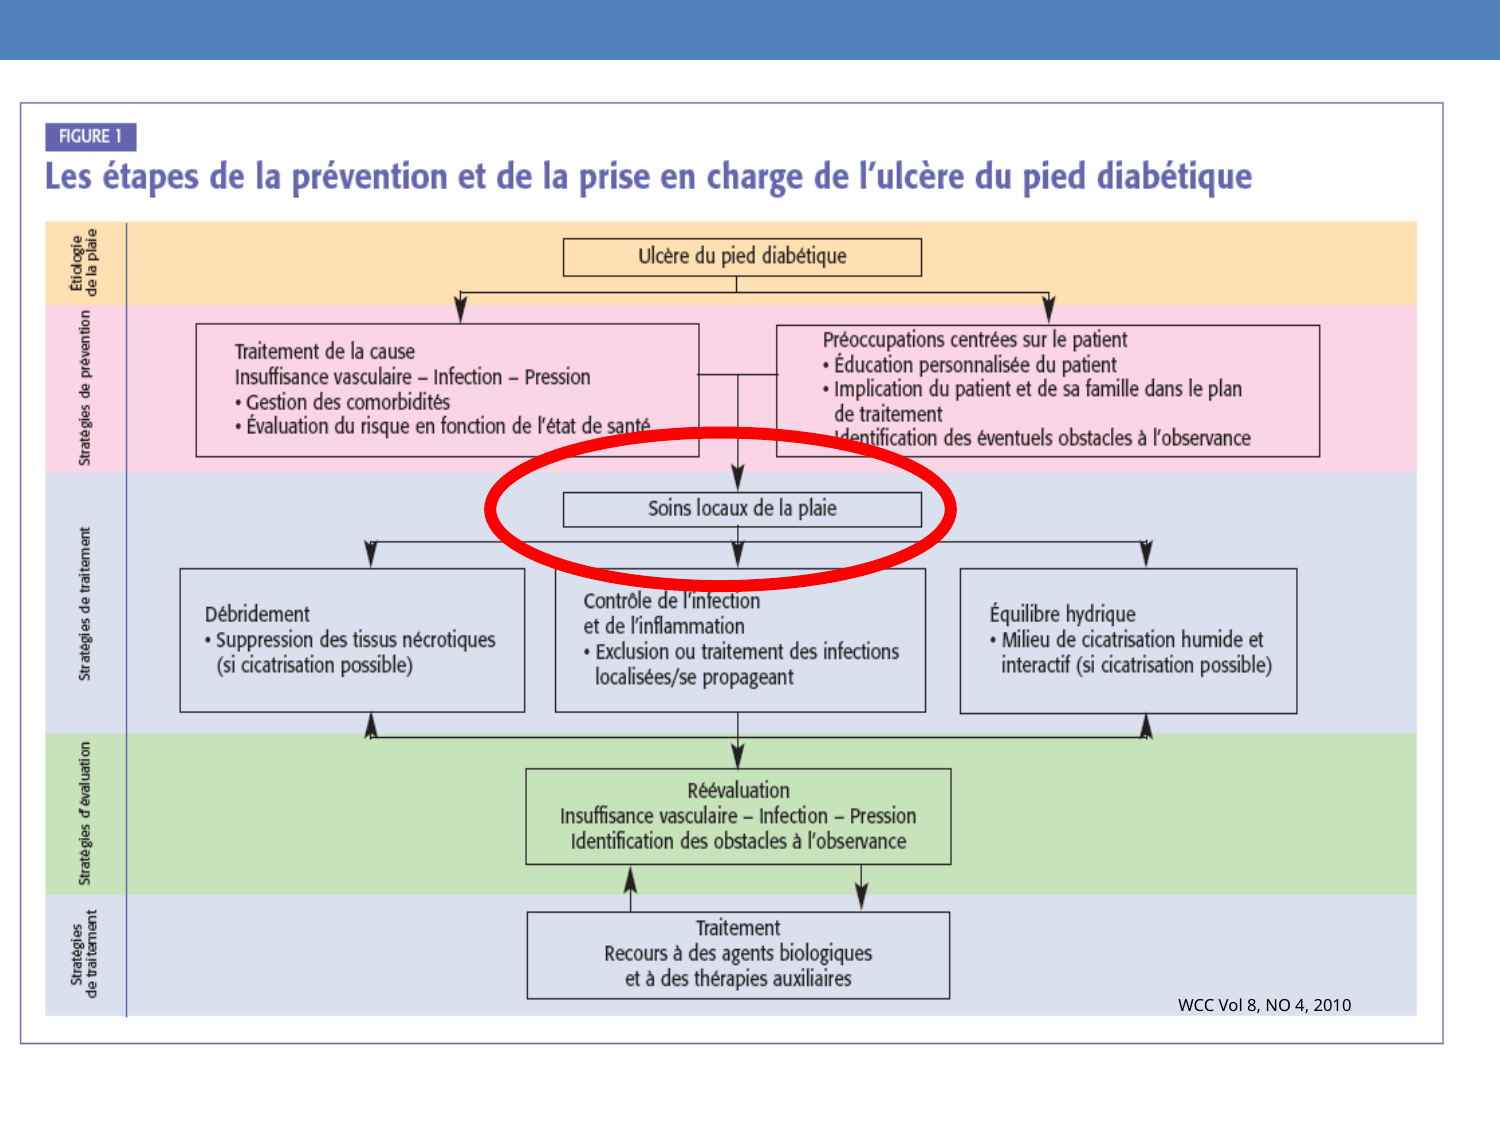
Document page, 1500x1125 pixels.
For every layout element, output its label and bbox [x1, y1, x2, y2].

list [17, 101, 1448, 1048]
